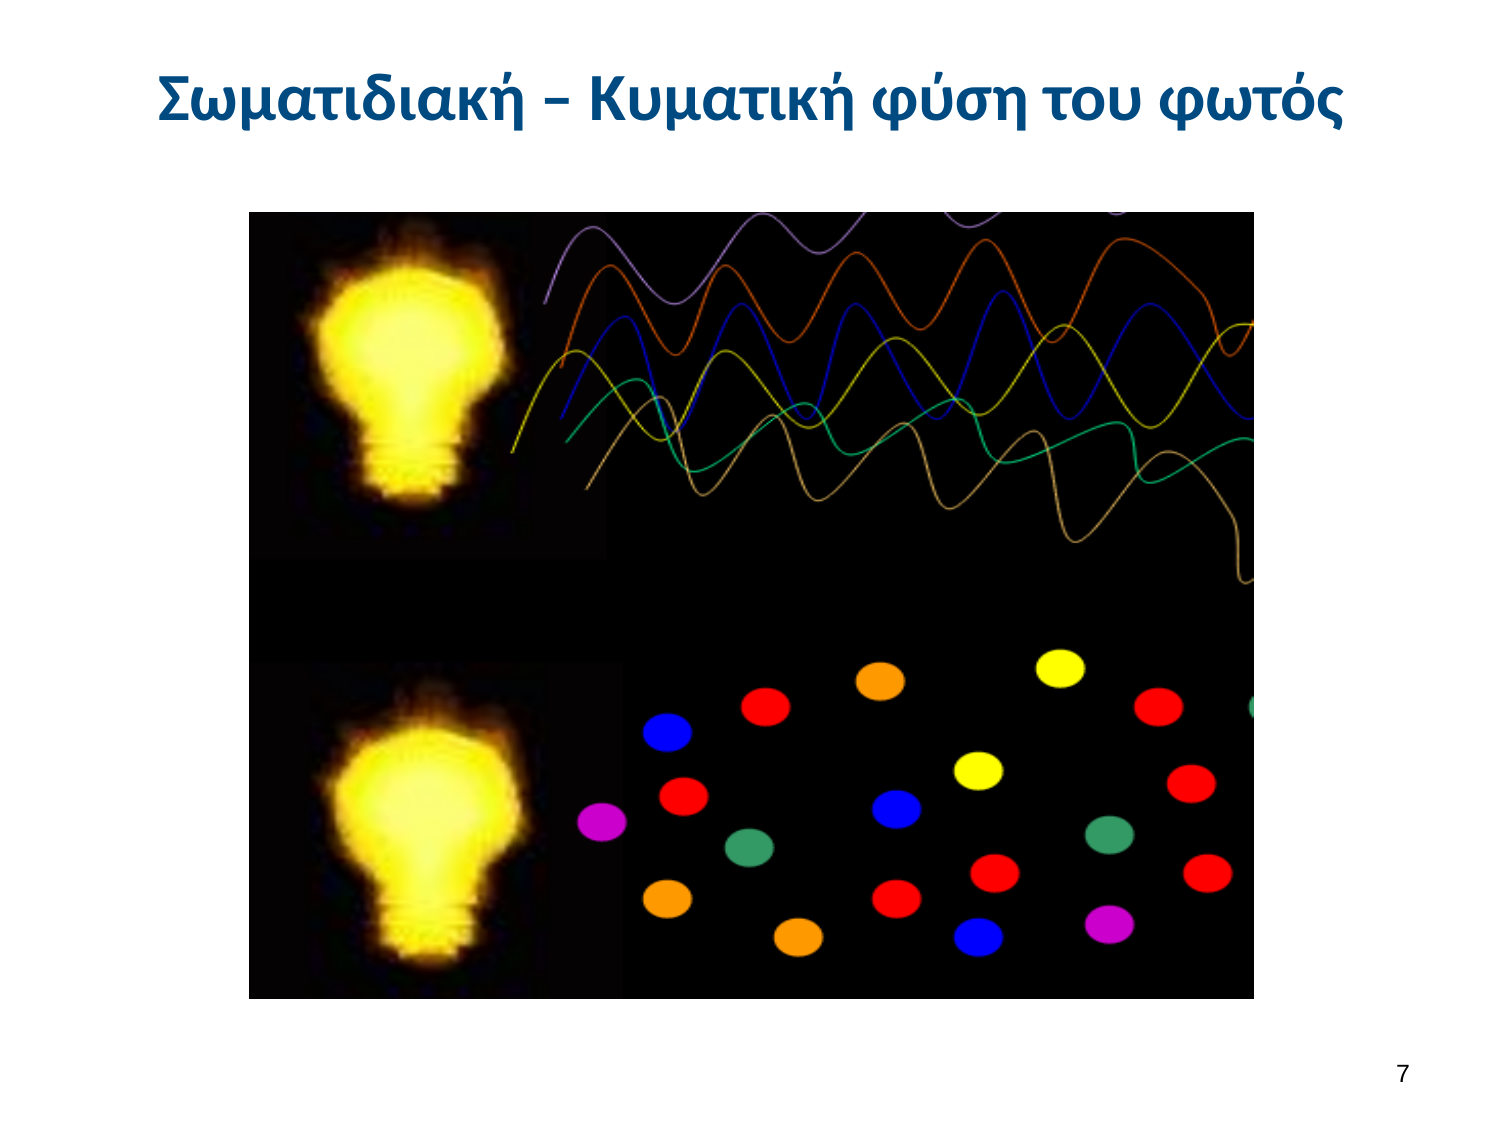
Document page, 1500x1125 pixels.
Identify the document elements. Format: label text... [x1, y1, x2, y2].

title Σωματιδιακή – Κυματική φύση του φωτός [76, 19, 1427, 169]
picture [249, 212, 1254, 999]
slide_number 6 [1074, 1042, 1425, 1103]
